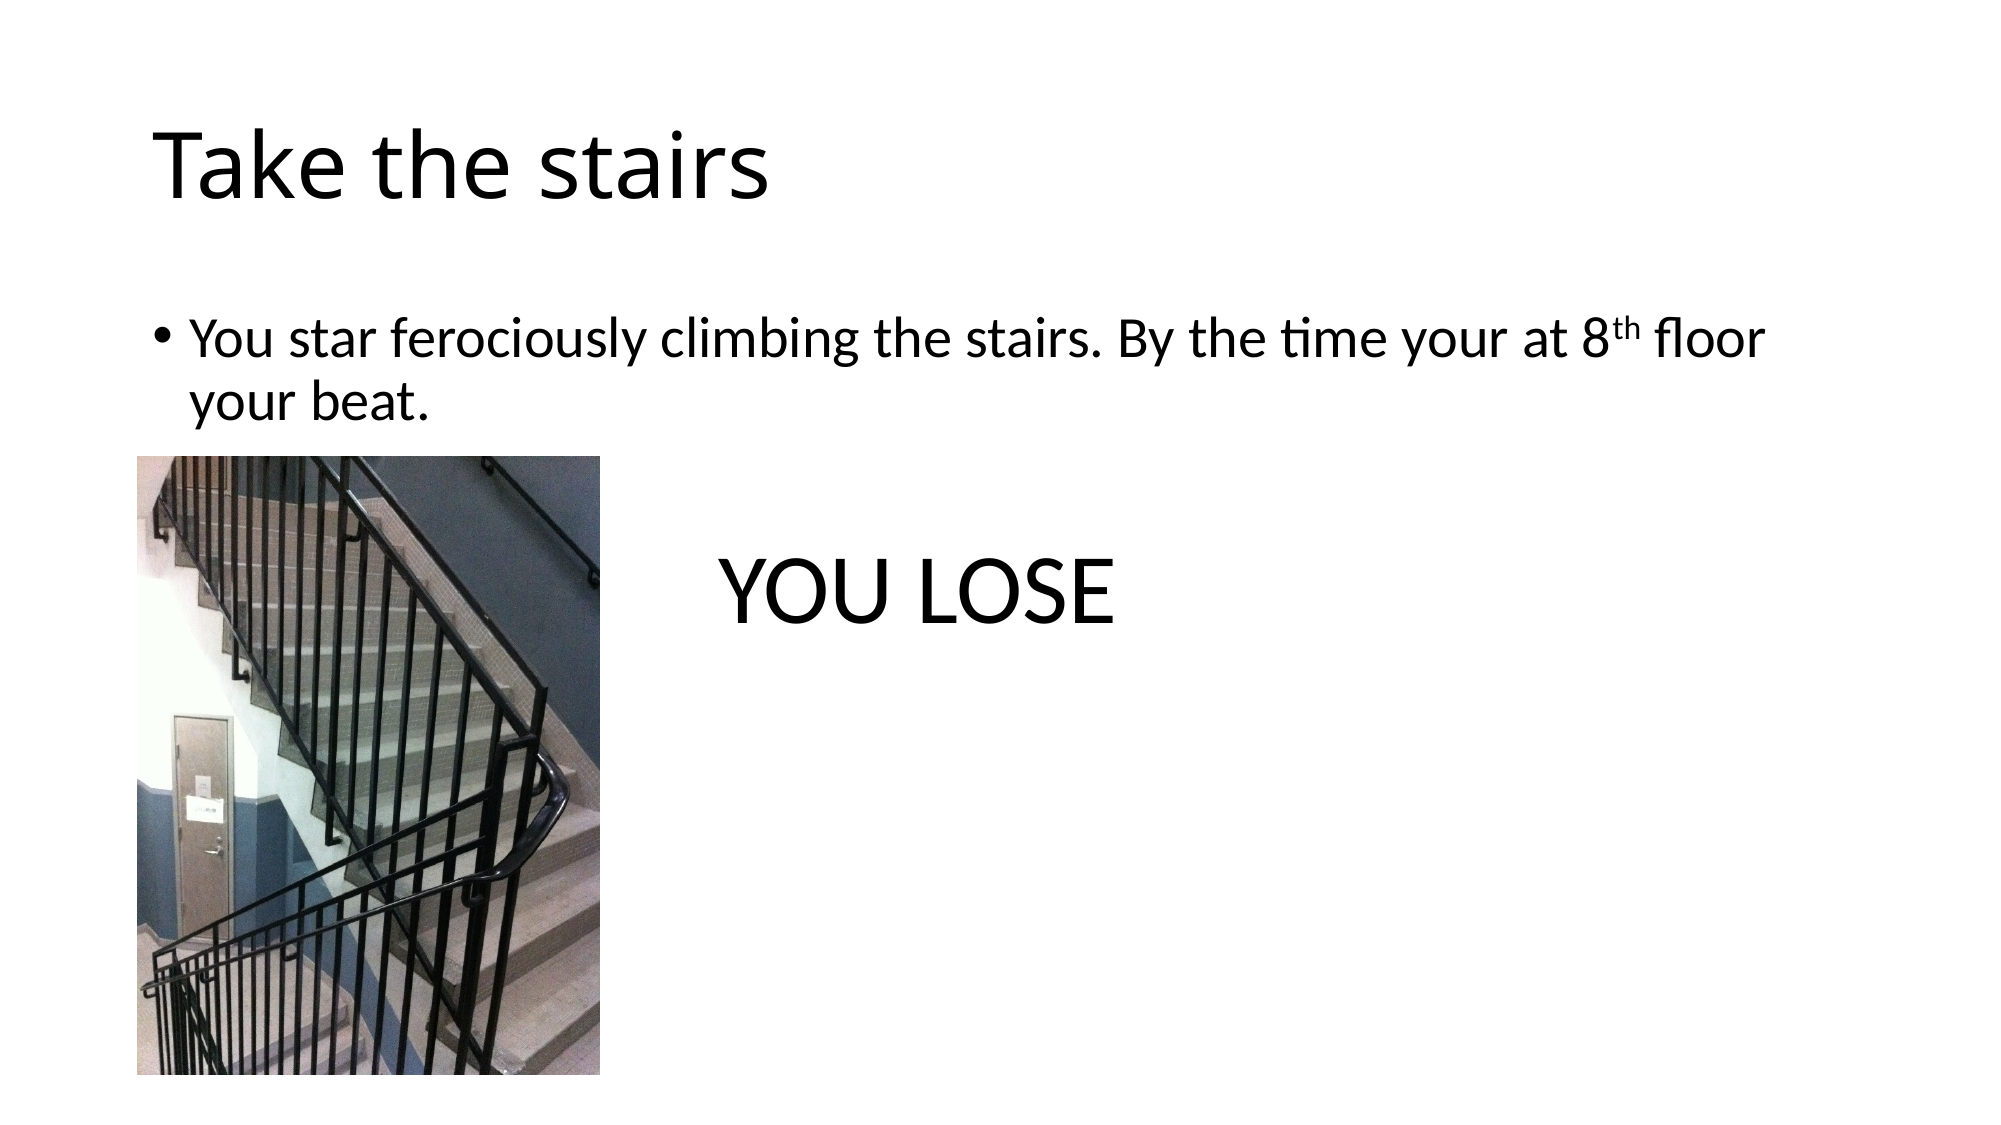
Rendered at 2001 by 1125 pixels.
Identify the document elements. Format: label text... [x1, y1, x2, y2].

picture [137, 456, 600, 1075]
title Take the stairs [137, 59, 1863, 278]
list You star ferociously climbing the stairs. By the time your at 8th floor your beat. YOU LOSE [137, 299, 1863, 1014]
